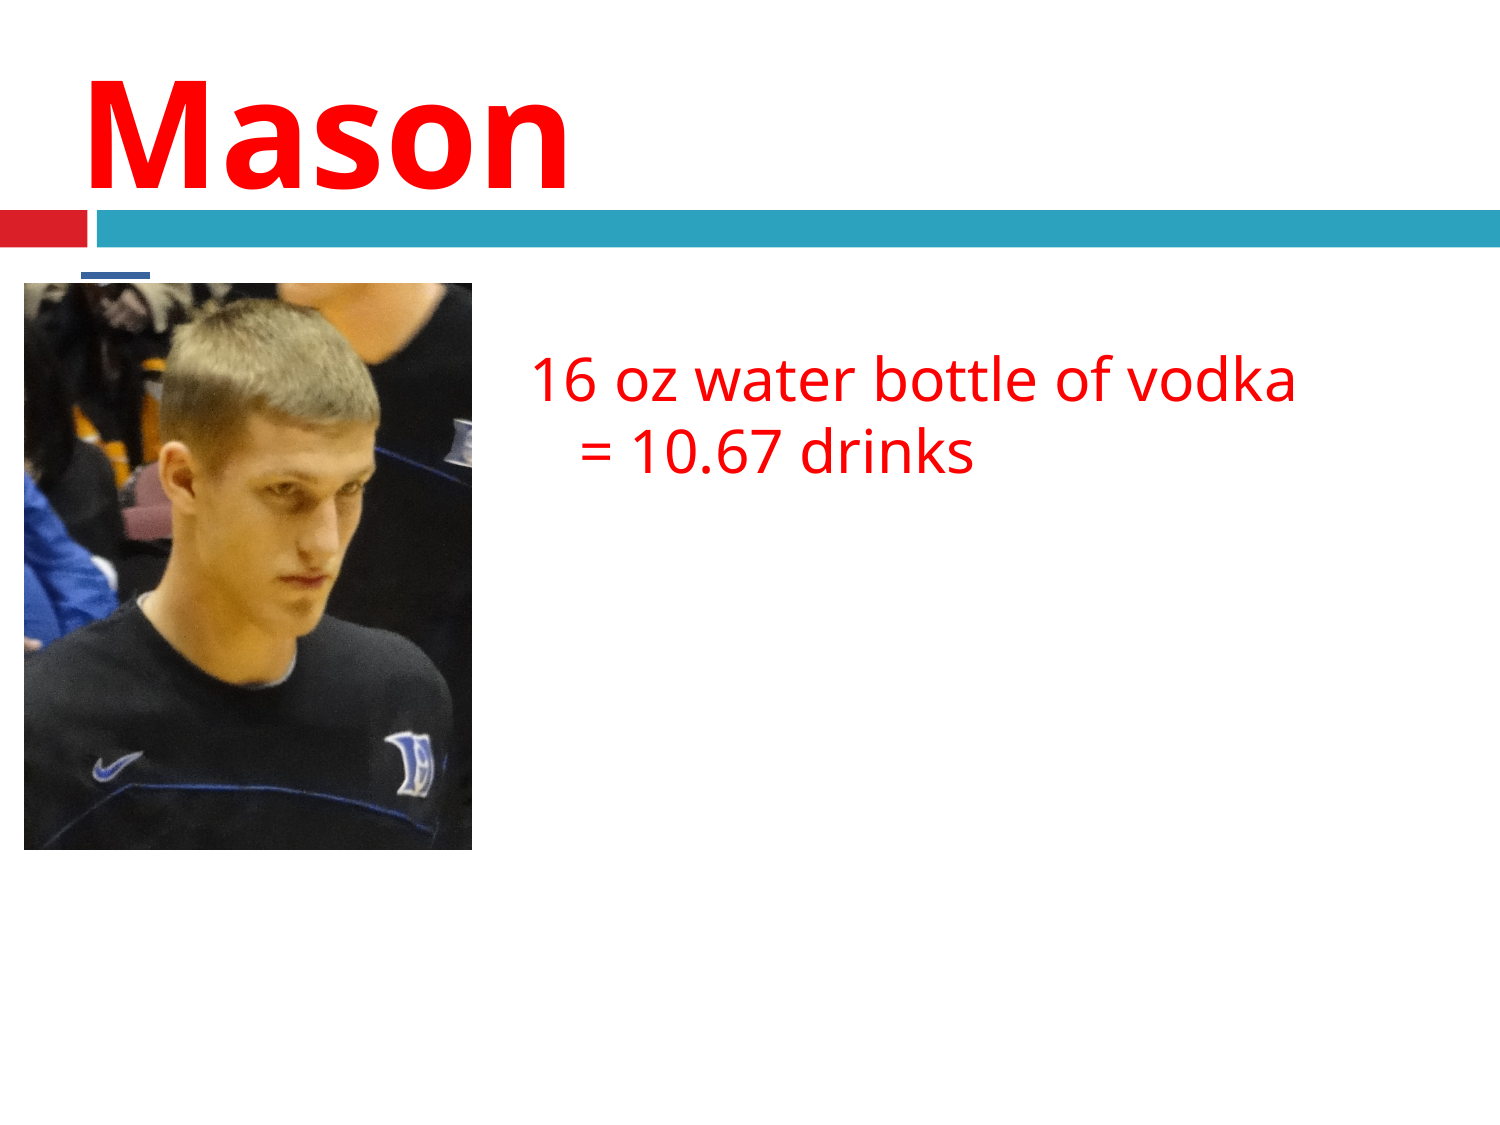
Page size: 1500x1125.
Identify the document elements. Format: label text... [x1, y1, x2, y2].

list 16 oz water bottle of vodka = 10.67 drinks [496, 325, 1321, 462]
picture [24, 283, 472, 851]
title Mason [63, 53, 1437, 204]
